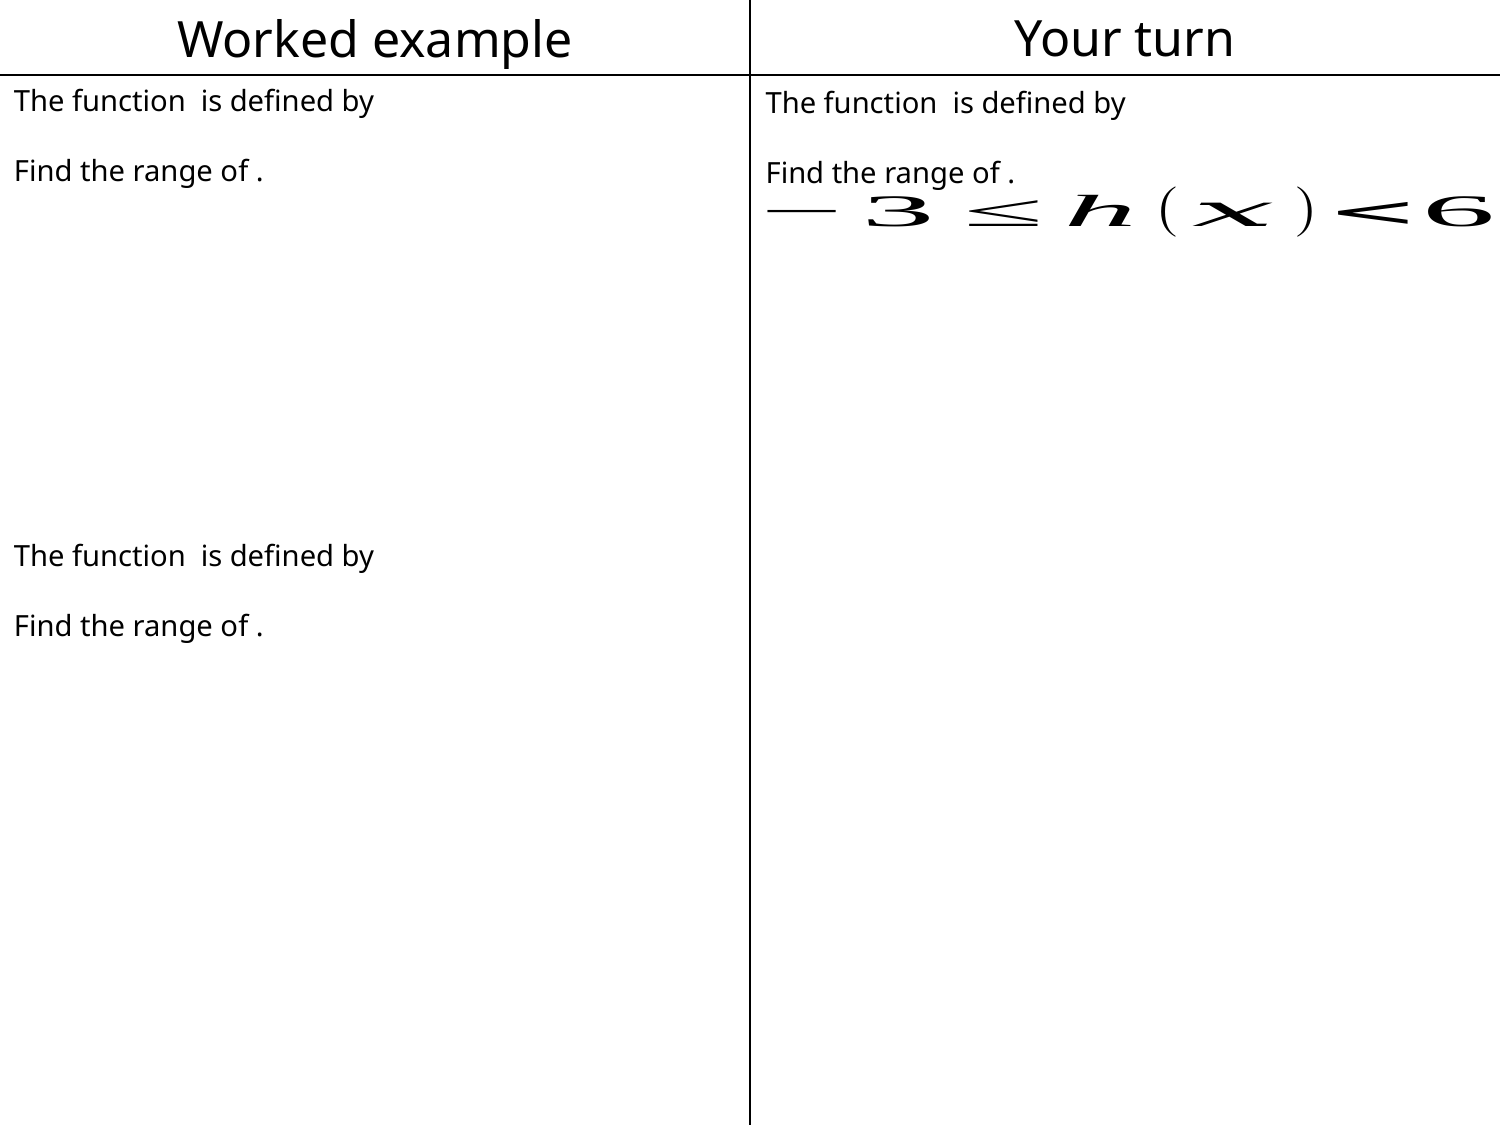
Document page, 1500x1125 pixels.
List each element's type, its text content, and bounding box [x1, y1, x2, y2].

text_box Your turn [751, 0, 1500, 74]
text_box Worked example [0, 0, 749, 74]
